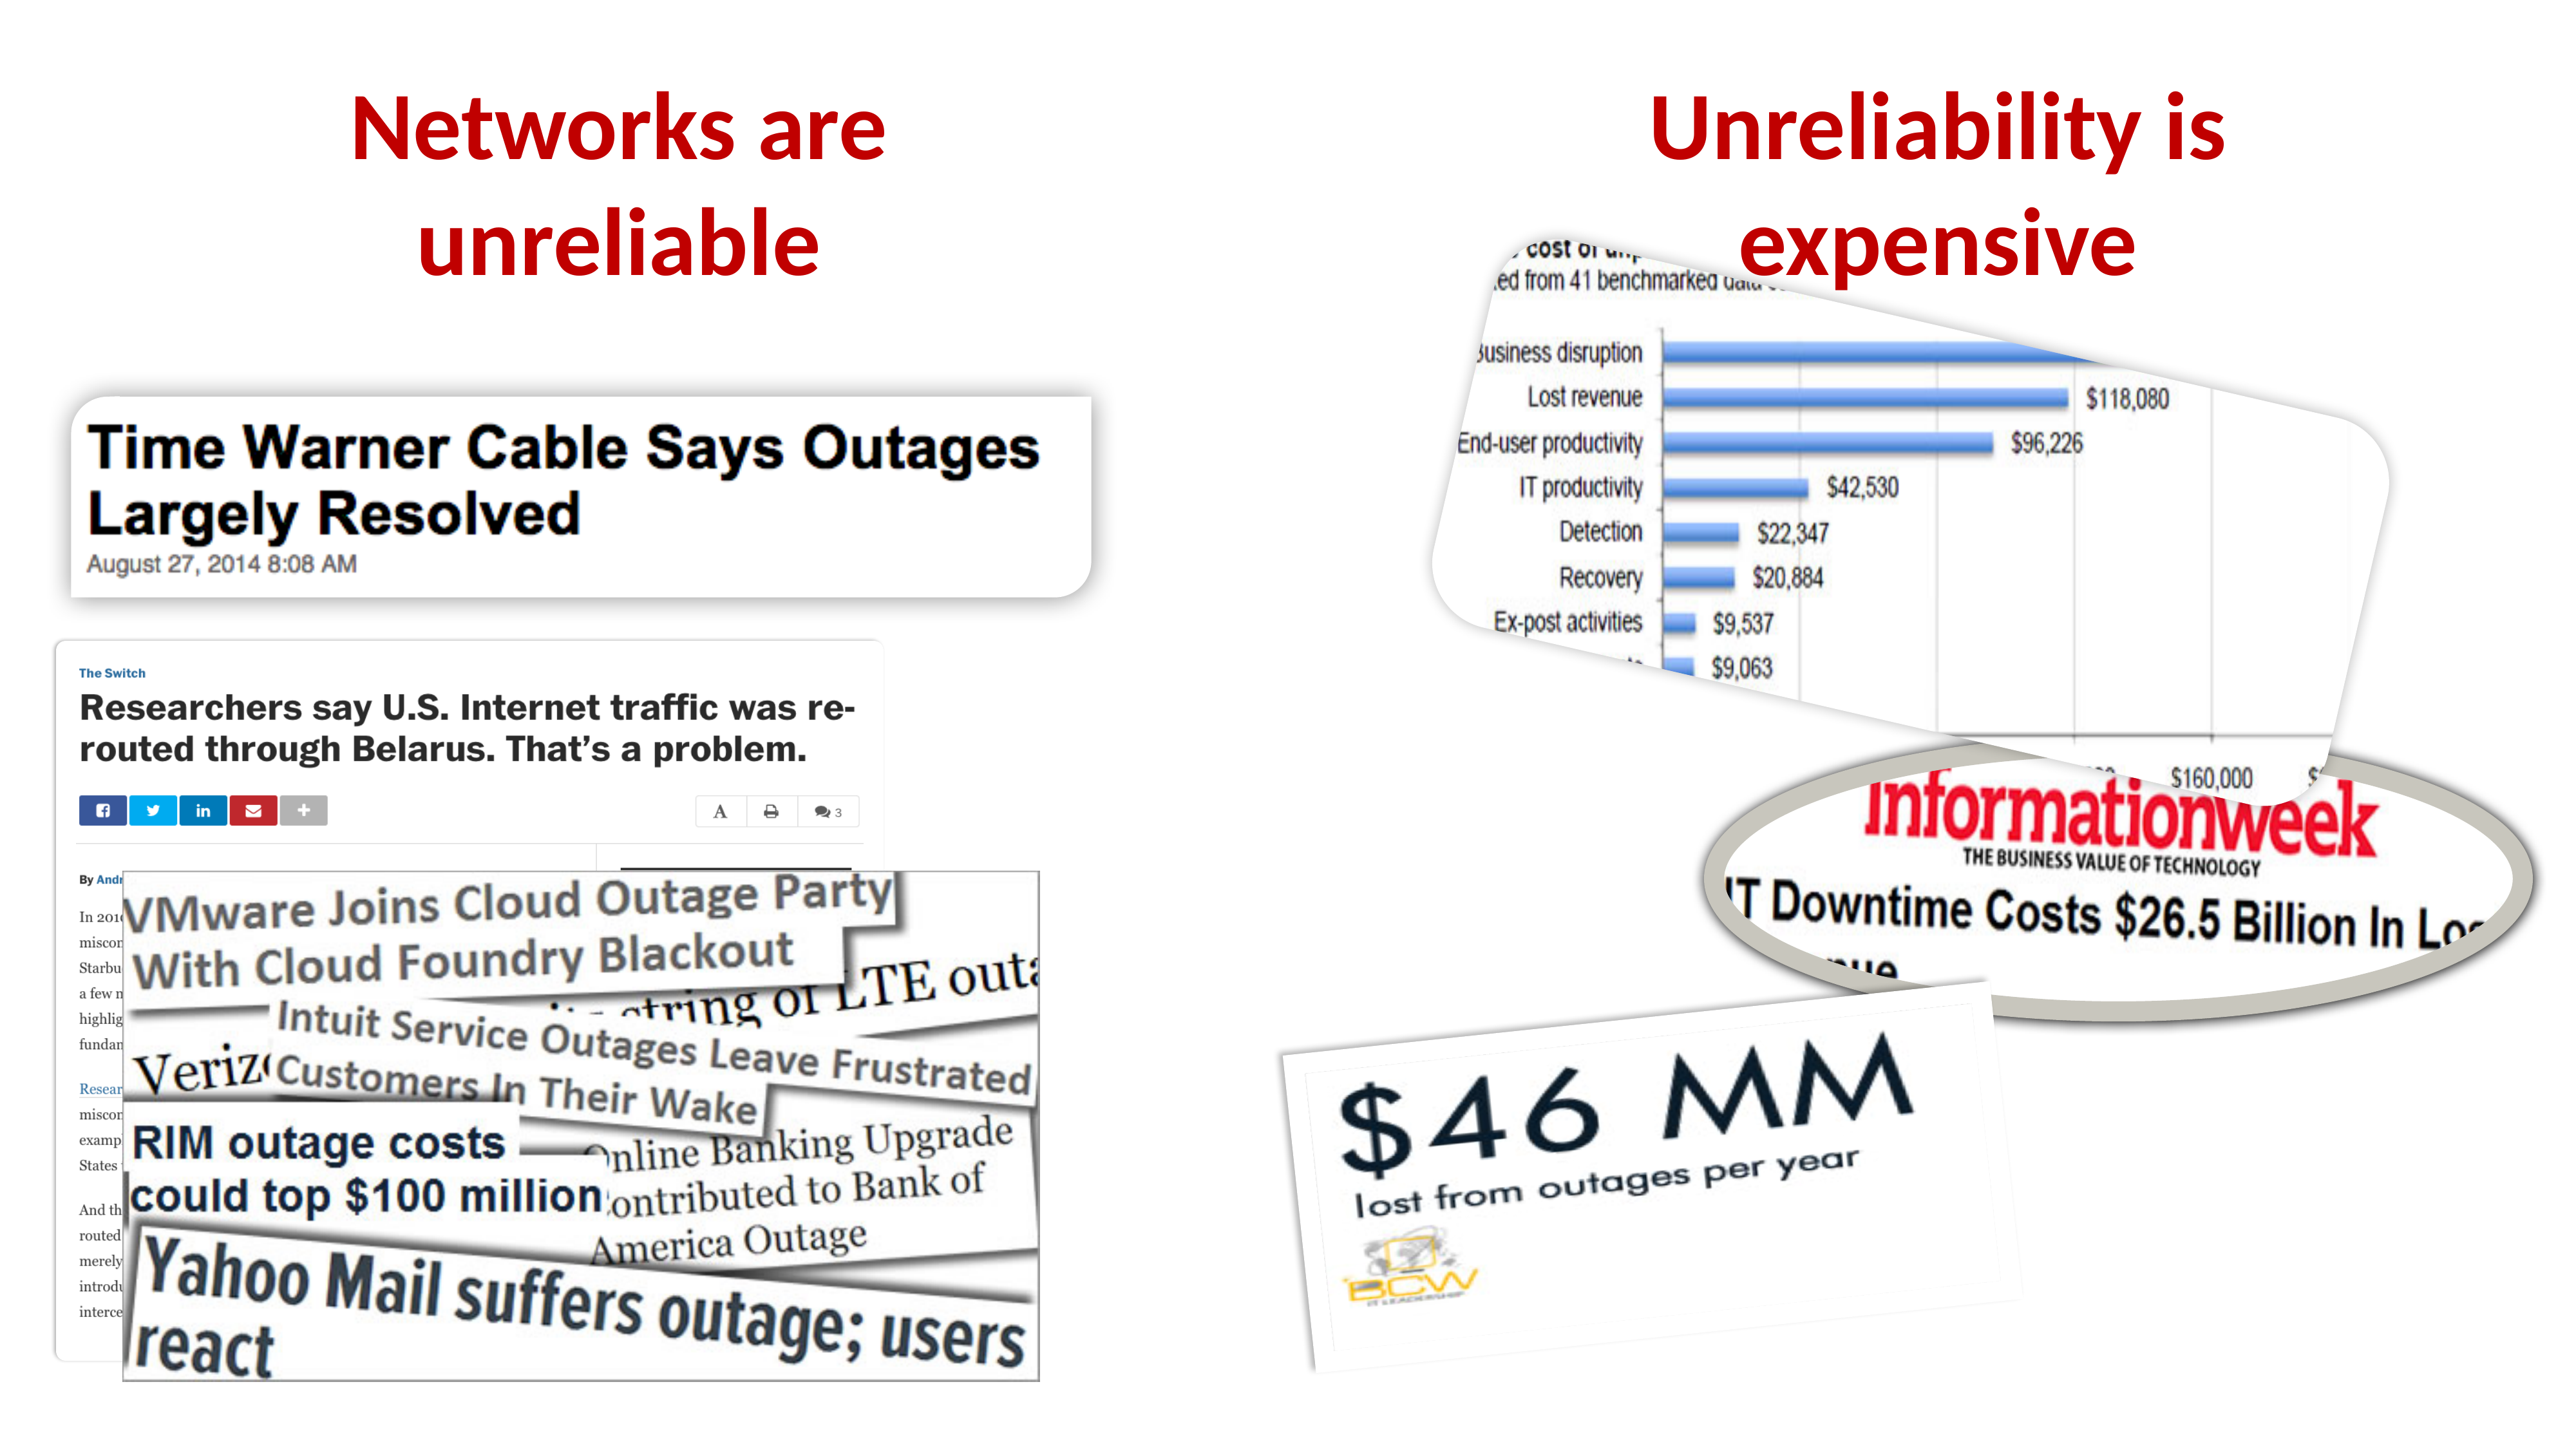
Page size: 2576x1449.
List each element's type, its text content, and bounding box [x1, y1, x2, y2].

picture [75, 401, 1087, 593]
picture [75, 660, 1041, 1382]
text_box Unreliability is expensive [1429, 58, 2447, 300]
title Networks are unreliable [129, 58, 1109, 300]
picture [1307, 239, 2523, 1350]
